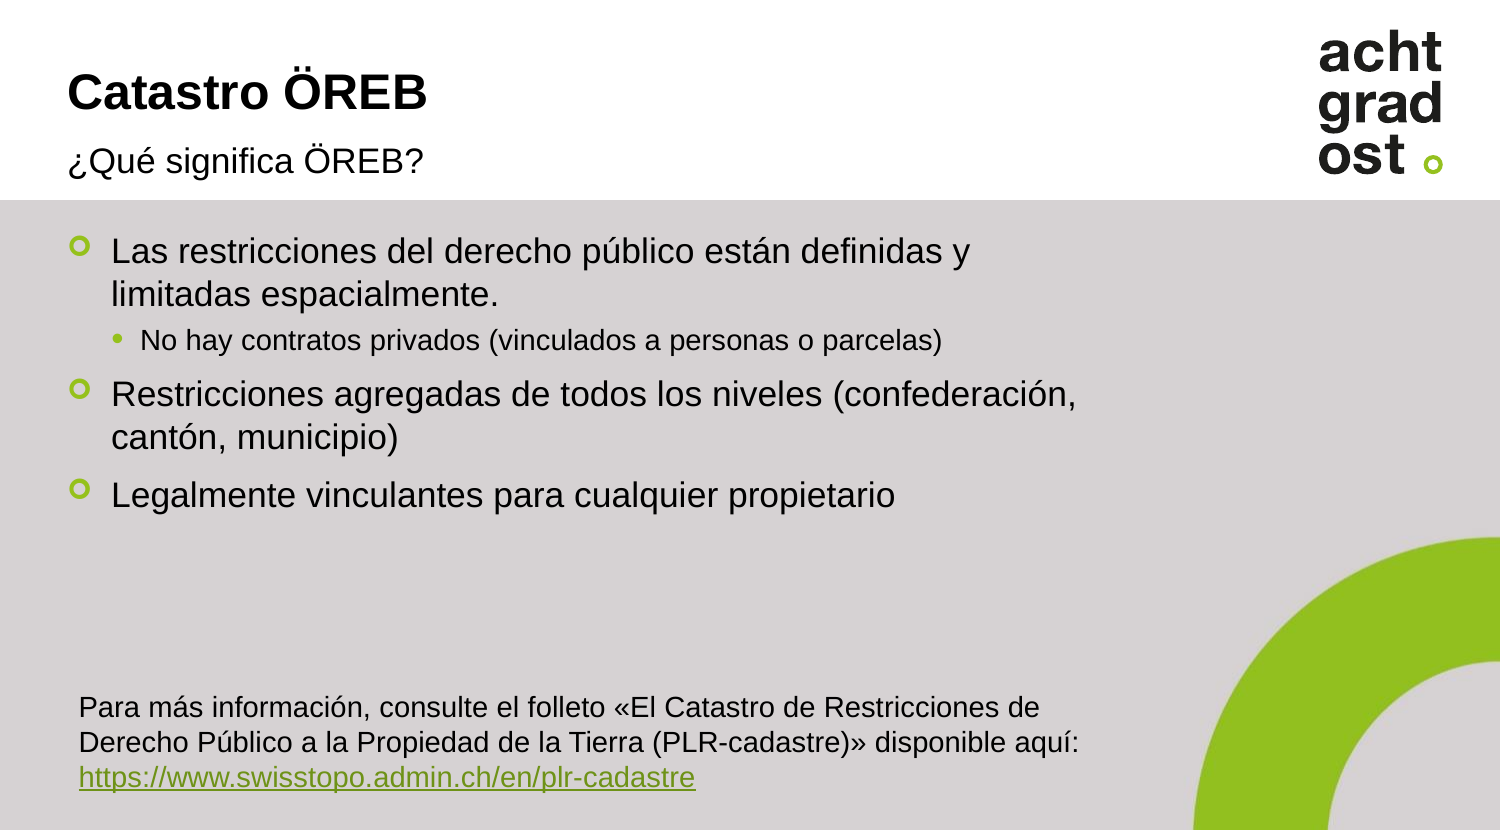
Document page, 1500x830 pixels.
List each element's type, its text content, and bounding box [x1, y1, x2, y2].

title Catastro ÖREB [52, 51, 1264, 136]
list ¿Qué significa ÖREB? [52, 136, 1264, 177]
list Las restricciones del derecho público están definidas y limitadas espacialmente. No hay contratos privados (vinculados a personas o parcelas) Restricciones agregadas de todos los niveles (confederación, cantón, municipio) Legalmente vinculantes para cualquier propietario [52, 220, 1109, 748]
picture [0, 200, 1500, 830]
text_box Para más información, consulte el folleto «El Catastro de Restricciones de Derecho Público a la Propiedad de la Tierra (PLR-cadastre)» disponible aquí: https://www.swisstopo.admin.ch/en/plr-cadastre [63, 680, 1109, 801]
